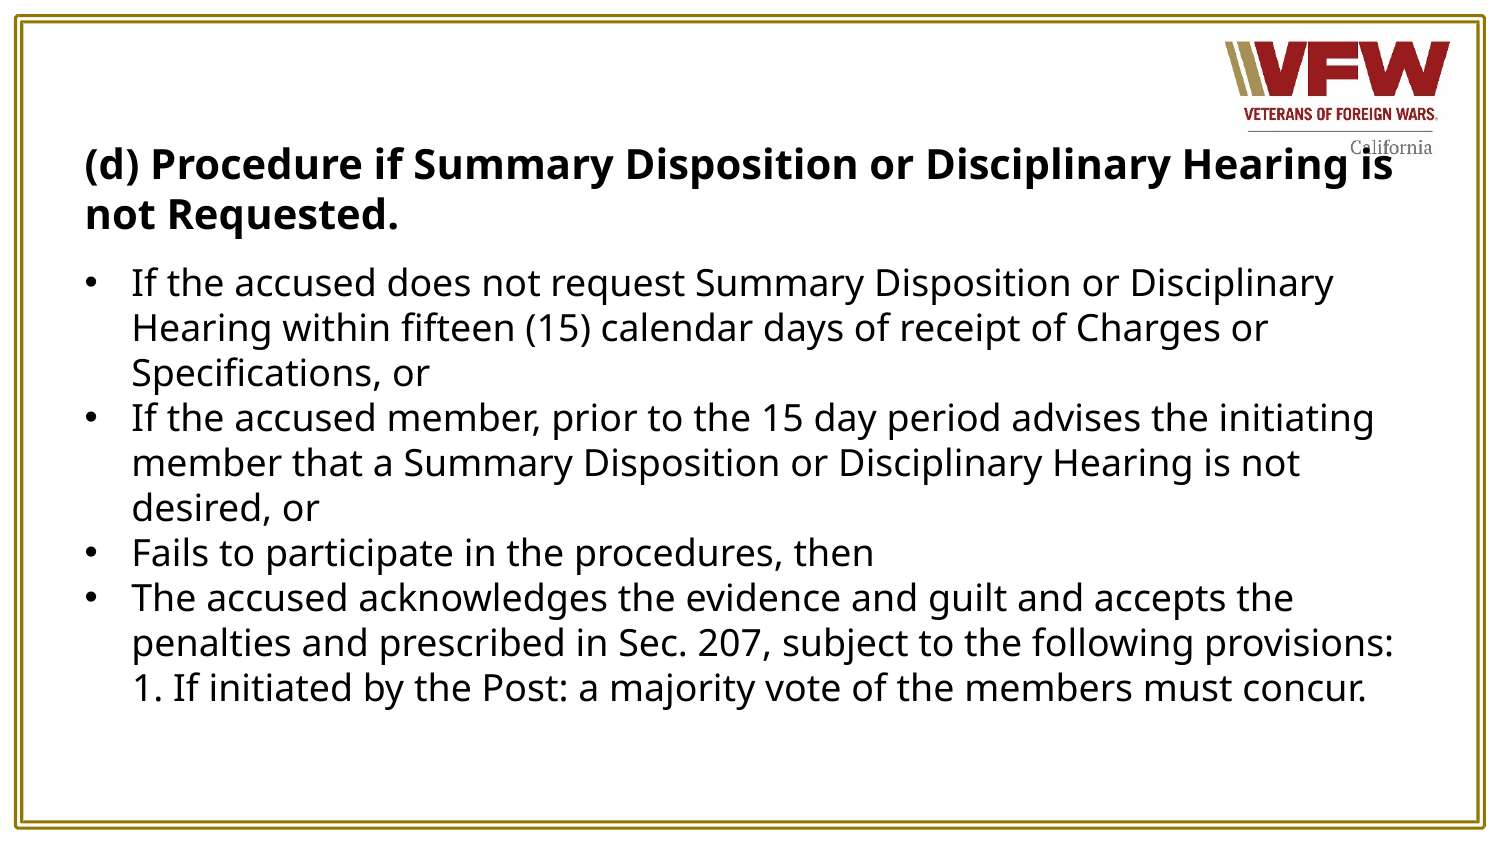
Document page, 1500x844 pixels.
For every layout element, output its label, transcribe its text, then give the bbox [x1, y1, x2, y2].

list If the accused does not request Summary Disposition or Disciplinary Hearing within fifteen (15) calendar days of receipt of Charges or Specifications, or If the accused member, prior to the 15 day period advises the initiating member that a Summary Disposition or Disciplinary Hearing is not desired, or Fails to participate in the procedures, then The accused acknowledges the evidence and guilt and accepts the penalties and prescribed in Sec. 207, subject to the following provisions: If initiated by the Post: a majority vote of the members must concur. [84, 259, 1430, 800]
title (d) Procedure if Summary Disposition or Disciplinary Hearing is not Requested. [84, 137, 1430, 259]
picture [1217, 34, 1457, 161]
